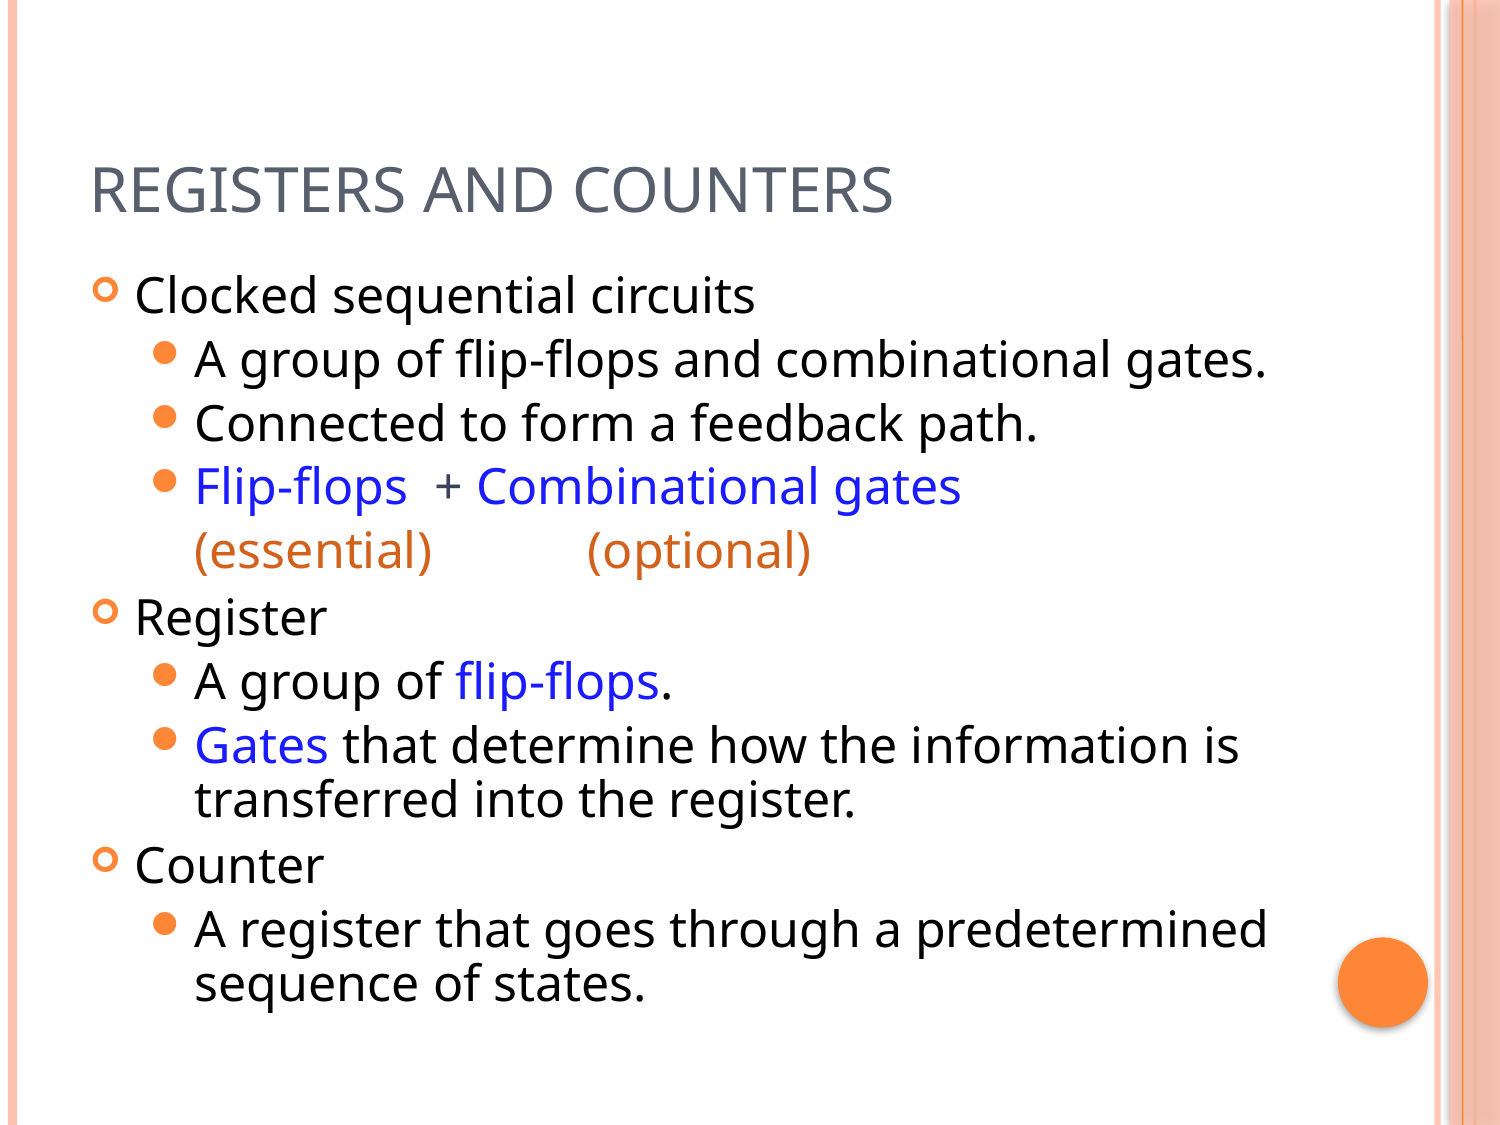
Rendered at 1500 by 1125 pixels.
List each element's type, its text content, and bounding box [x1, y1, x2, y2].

title Registers and Counters [75, 45, 1338, 233]
list Clocked sequential circuits A group of flip-flops and combinational gates. Connected to form a feedback path. Flip-flops + Combinational gates (essential) (optional) Register A group of flip-flops. Gates that determine how the information is transferred into the register. Counter A register that goes through a predetermined sequence of states. [75, 262, 1338, 1062]
